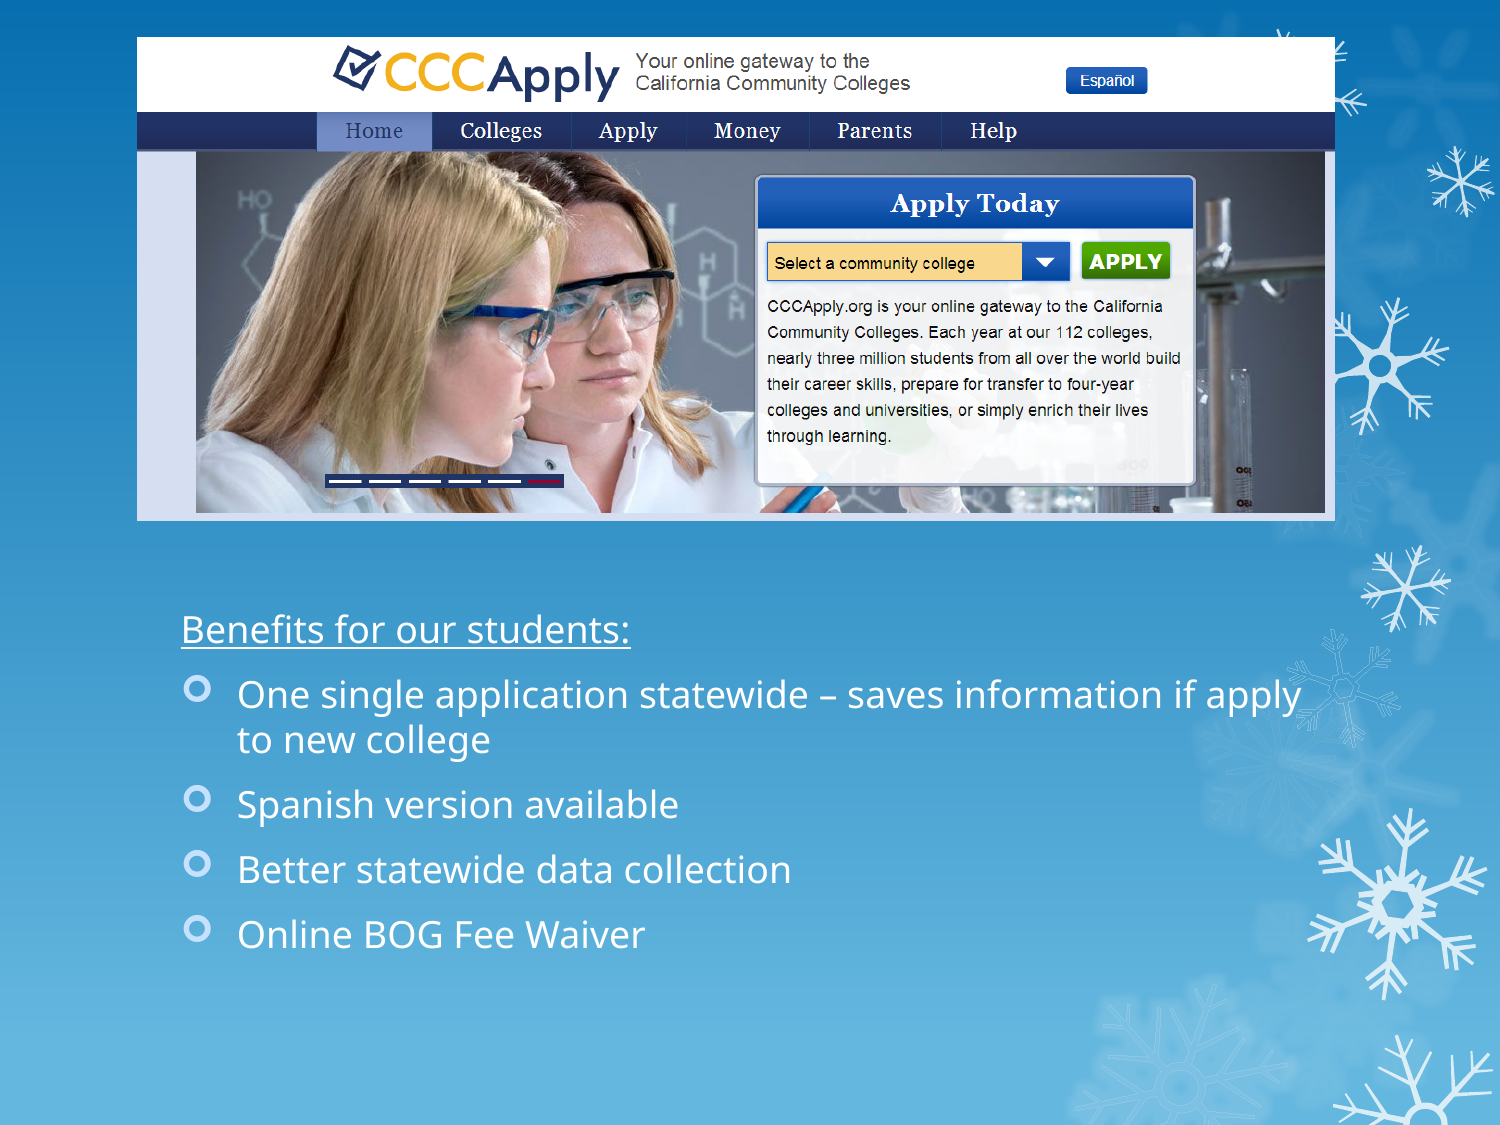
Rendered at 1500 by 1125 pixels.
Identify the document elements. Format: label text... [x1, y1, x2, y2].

list Benefits for our students: One single application statewide – saves information if apply to new college Spanish version available Better statewide data collection Online BOG Fee Waiver [165, 549, 1335, 1013]
picture [136, 36, 1335, 521]
